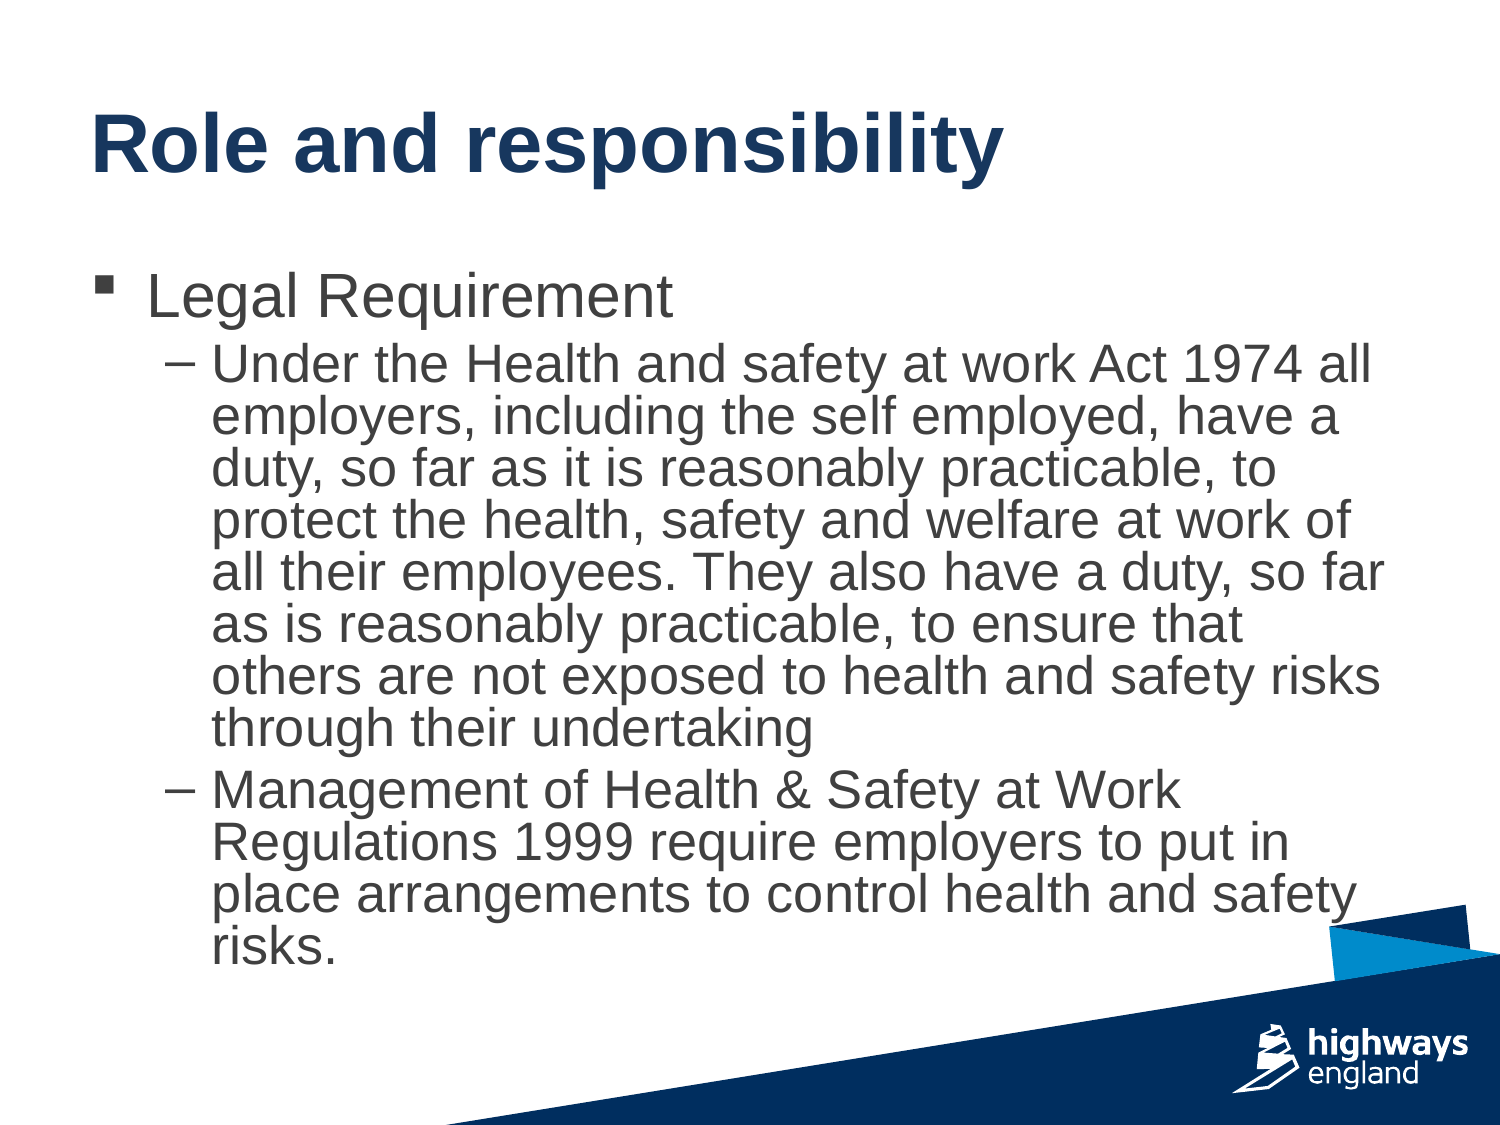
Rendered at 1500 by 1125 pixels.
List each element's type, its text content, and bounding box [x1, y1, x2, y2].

list Legal Requirement Under the Health and safety at work Act 1974 all employers, including the self employed, have a duty, so far as it is reasonably practicable, to protect the health, safety and welfare at work of all their employees. They also have a duty, so far as is reasonably practicable, to ensure that others are not exposed to health and safety risks through their undertaking Management of Health & Safety at Work Regulations 1999 require employers to put in place arrangements to control health and safety risks. [74, 262, 1426, 965]
title Role and responsibility [74, 44, 1426, 233]
